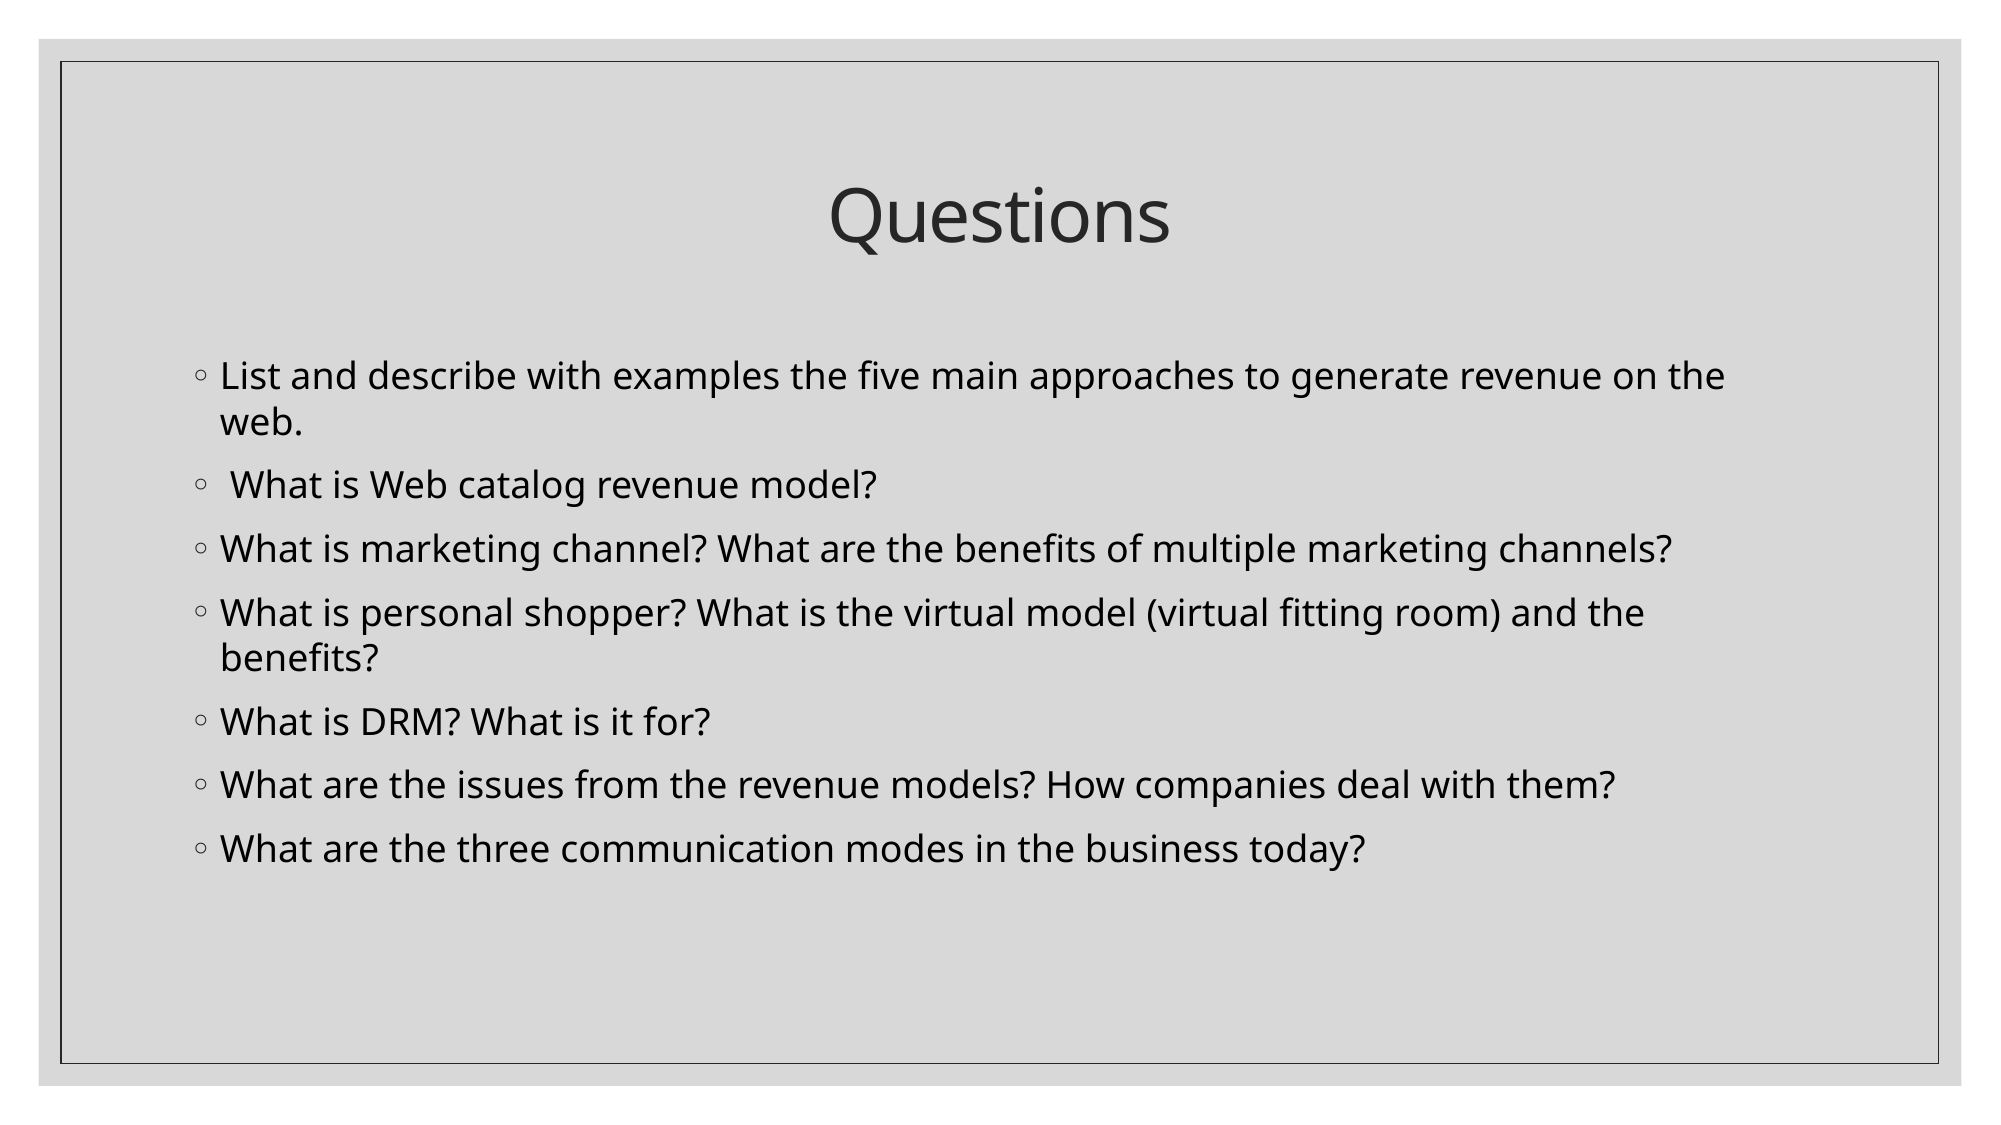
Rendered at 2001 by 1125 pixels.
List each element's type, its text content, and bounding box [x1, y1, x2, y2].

title Questions [174, 105, 1825, 331]
list List and describe with examples the five main approaches to generate revenue on the web. What is Web catalog revenue model? What is marketing channel? What are the benefits of multiple marketing channels? What is personal shopper? What is the virtual model (virtual fitting room) and the benefits? What is DRM? What is it for? What are the issues from the revenue models? How companies deal with them? What are the three communication modes in the business today? [174, 345, 1825, 977]
